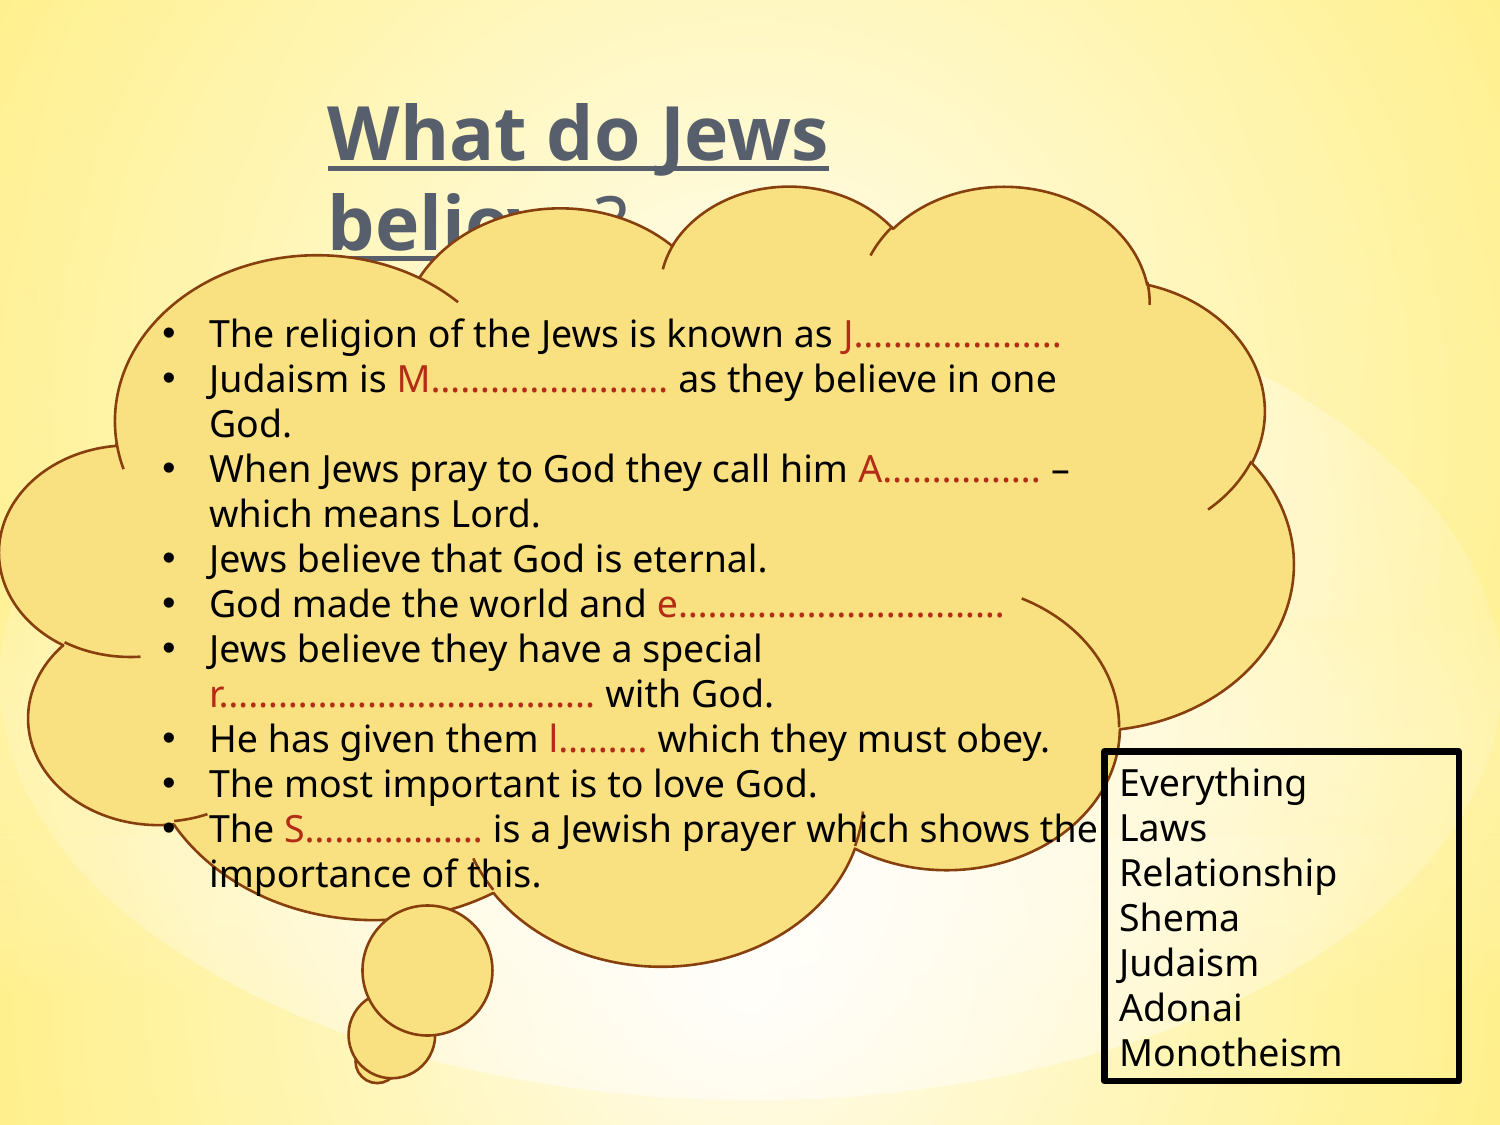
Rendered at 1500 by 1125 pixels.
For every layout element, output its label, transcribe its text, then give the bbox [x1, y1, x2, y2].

text_box [274, 903, 494, 1085]
text_box [500, 903, 823, 969]
text_box What do Jews believe? [312, 78, 1140, 273]
text_box [174, 185, 1296, 722]
text_box Everything Laws Relationship Shema Judaism Adonai Monotheism [1104, 751, 1459, 1082]
text_box The religion of the Jews is known as J………………... Judaism is M…………………… as they believe in one God. When Jews pray to God they call him A……………. – which means Lord. Jews believe that God is eternal. God made the world and e…………………………… Jews believe they have a special r……………………………….. with God. He has given them l……… which they must obey. The most important is to love God. The S……………… is a Jewish prayer which shows the importance of this. [147, 302, 1164, 903]
text_box [0, 329, 147, 826]
